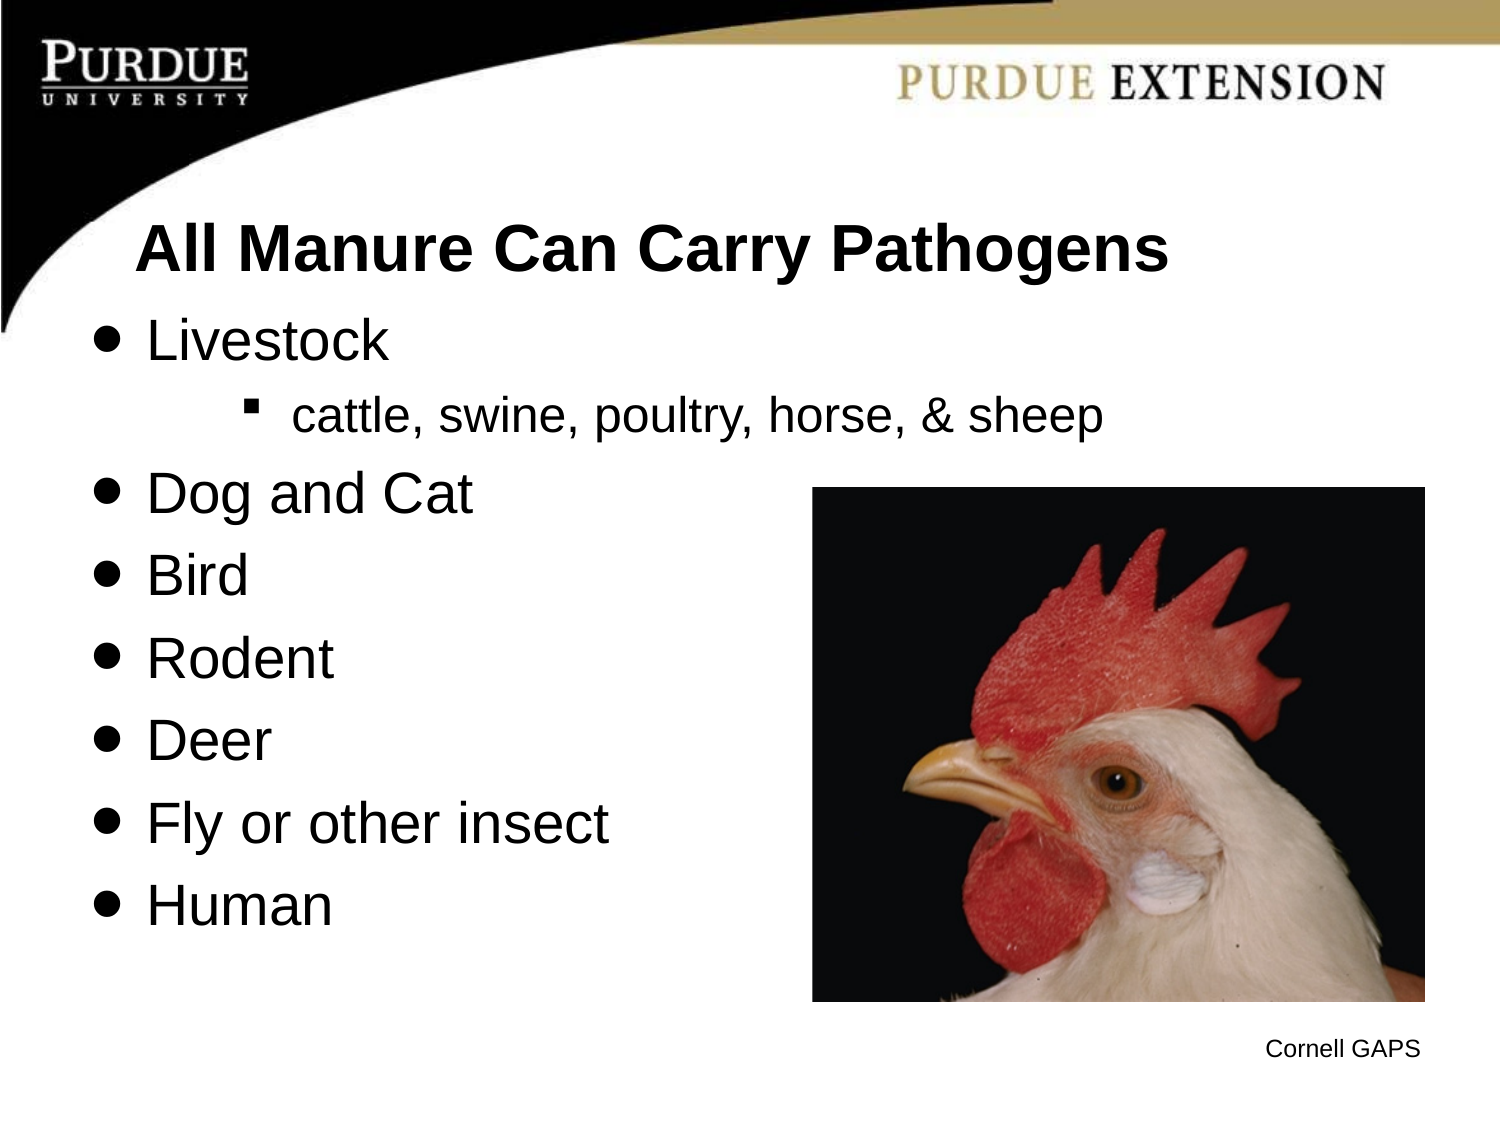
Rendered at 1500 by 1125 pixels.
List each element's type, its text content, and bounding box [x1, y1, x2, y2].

text_box Cornell GAPS [1250, 1025, 1437, 1070]
list Livestock cattle, swine, poultry, horse, & sheep Dog and Cat Bird Rodent Deer Fly or other insect Human [75, 355, 1275, 1125]
picture [1, 0, 1500, 346]
picture [812, 487, 1426, 1002]
